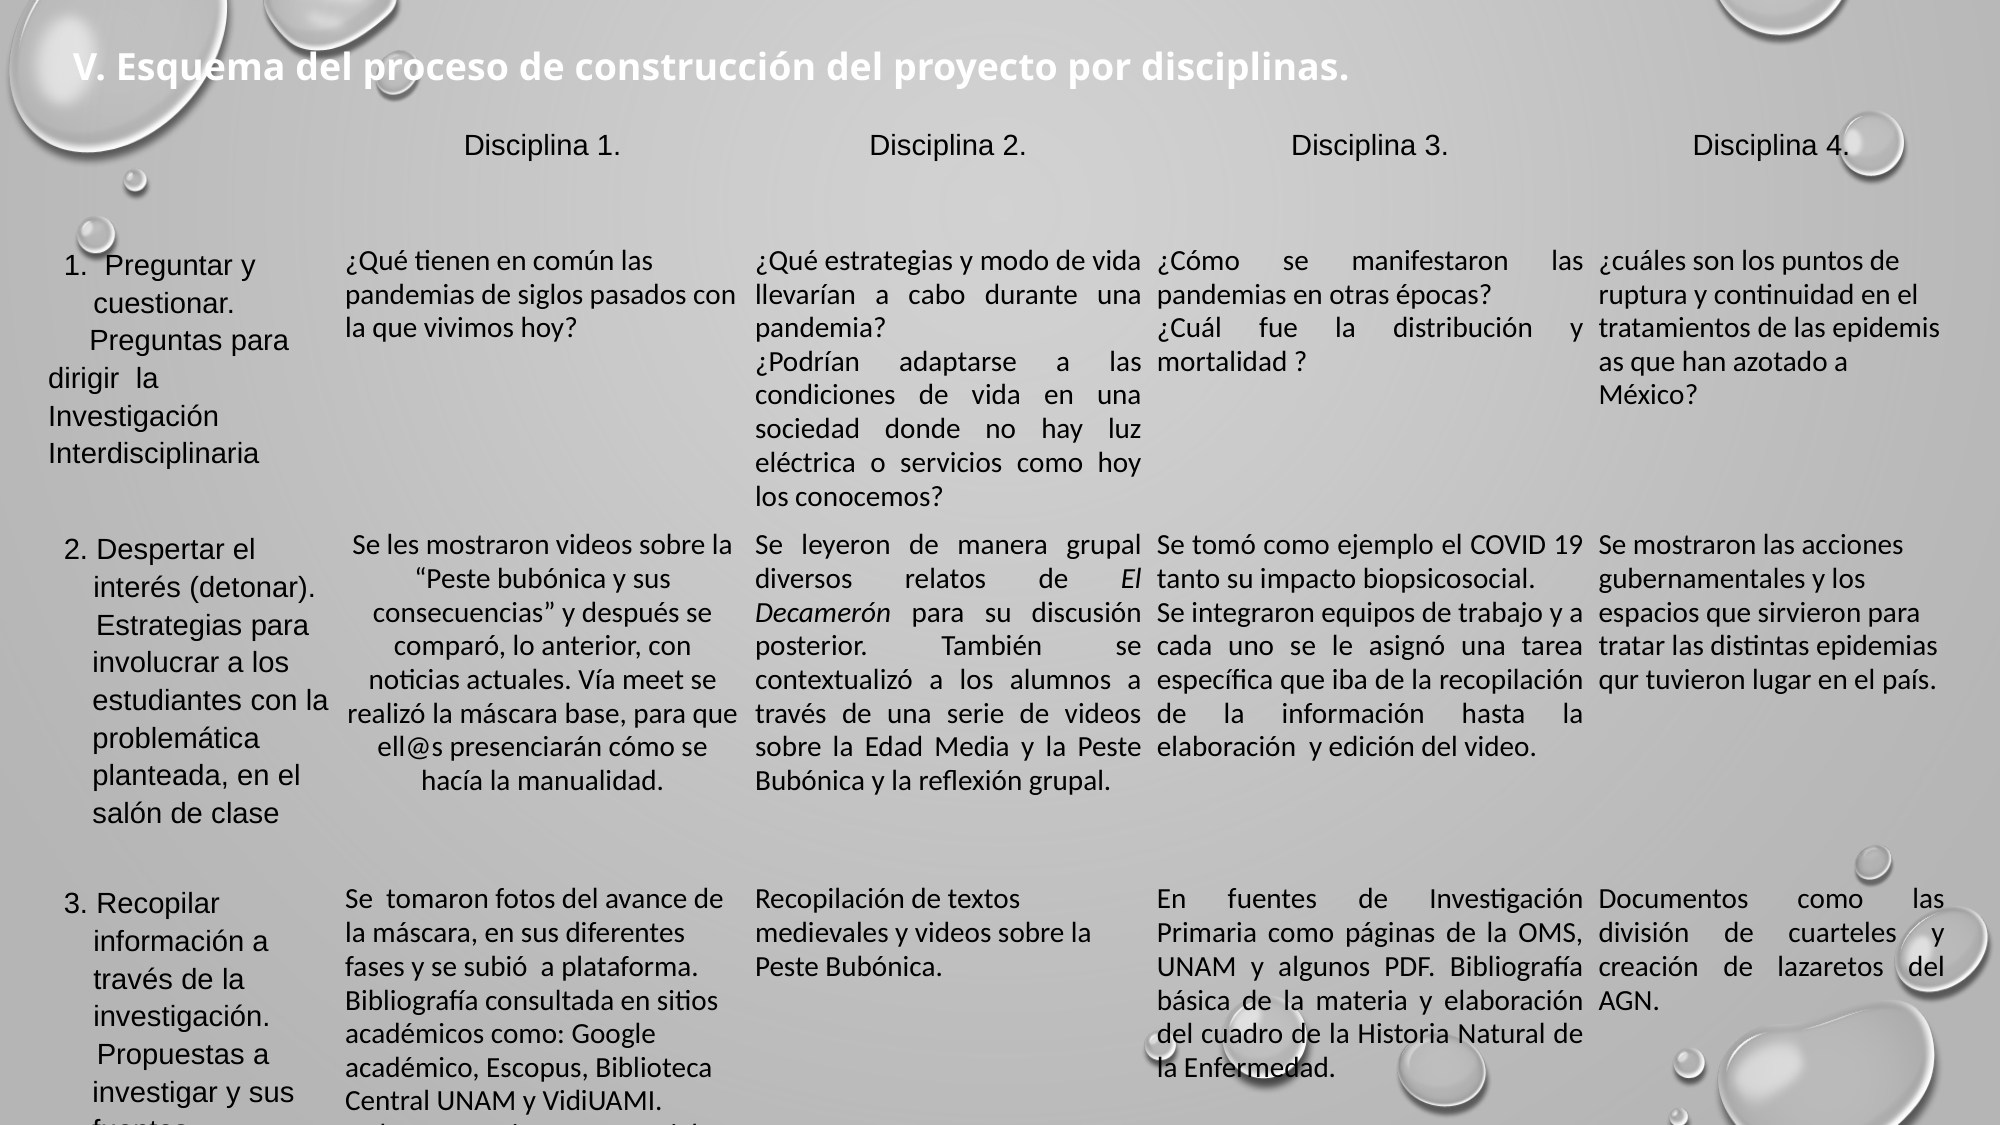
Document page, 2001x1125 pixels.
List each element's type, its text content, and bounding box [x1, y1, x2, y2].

text_box V. Esquema del proceso de construcción del proyecto por disciplinas. [57, 35, 1970, 97]
table_header Disciplina 4. [1591, 116, 1952, 237]
table_cell Se mostraron las acciones gubernamentales y los espacios que sirvieron para tratar las distintas epidemias qur tuvieron lugar en el país. [1591, 521, 1952, 875]
table_cell 2. Despertar el interés (detonar). Estrategias para involucrar a los estudiantes con la problemática planteada, en el salón de clase [41, 521, 338, 875]
table_header Disciplina 3. [1149, 116, 1591, 237]
table_cell En fuentes de Investigación Primaria como páginas de la OMS, UNAM y algunos PDF. Bibliografía básica de la materia y elaboración del cuadro de la Historia Natural de la Enfermedad. [1149, 875, 1591, 1125]
table_cell 3. Recopilar información a través de la investigación. Propuestas a investigar y sus fuentes. [41, 875, 338, 1125]
table_cell ¿Qué estrategias y modo de vida llevarían a cabo durante una pandemia? ¿Podrían adaptarse a las condiciones de vida en una sociedad donde no hay luz eléctrica o servicios como hoy los conocemos? [748, 237, 1149, 521]
table_cell 1. Preguntar y cuestionar. Preguntas para dirigir la Investigación Interdisciplinaria [41, 237, 338, 521]
table_cell ¿cuáles son los puntos de ruptura y continuidad en el tratamientos de las epidemis as que han azotado a México? [1591, 237, 1952, 521]
table_cell Se leyeron de manera grupal diversos relatos de El Decamerón para su discusión posterior. También se contextualizó a los alumnos a través de una serie de videos sobre la Edad Media y la Peste Bubónica y la reflexión grupal. [748, 521, 1149, 875]
table_cell Se les mostraron videos sobre la “Peste bubónica y sus consecuencias” y después se comparó, lo anterior, con noticias actuales. Vía meet se realizó la máscara base, para que ell@s presenciarán cómo se hacía la manualidad. [338, 521, 748, 875]
table_cell Recopilación de textos medievales y videos sobre la Peste Bubónica. [748, 875, 1149, 1125]
table_header Disciplina 2. [748, 116, 1149, 237]
table_cell ¿Cómo se manifestaron las pandemias en otras épocas? ¿Cuál fue la distribución y mortalidad ? [1149, 237, 1591, 521]
table_cell Se tomó como ejemplo el COVID 19 tanto su impacto biopsicosocial. Se integraron equipos de trabajo y a cada uno se le asignó una tarea específica que iba de la recopilación de la información hasta la elaboración y edición del video. [1149, 521, 1591, 875]
table_cell ¿Qué tienen en común las pandemias de siglos pasados con la que vivimos hoy? [338, 237, 748, 521]
table_header Disciplina 1. [338, 116, 748, 237]
table_cell Se tomaron fotos del avance de la máscara, en sus diferentes fases y se subió a plataforma. Bibliografía consultada en sitios académicos como: Google académico, Escopus, Biblioteca Central UNAM y VidiUAMI. Se les proporcionaron tutoriales para realizar la máscara colgados en Youtube y también se dio asesoría personalizada a quien lo solicitó. [338, 875, 748, 1125]
picture [0, 0, 2000, 1125]
table_header [41, 116, 338, 237]
table_cell Documentos como las división de cuarteles y creación de lazaretos del AGN. [1591, 875, 1952, 1125]
